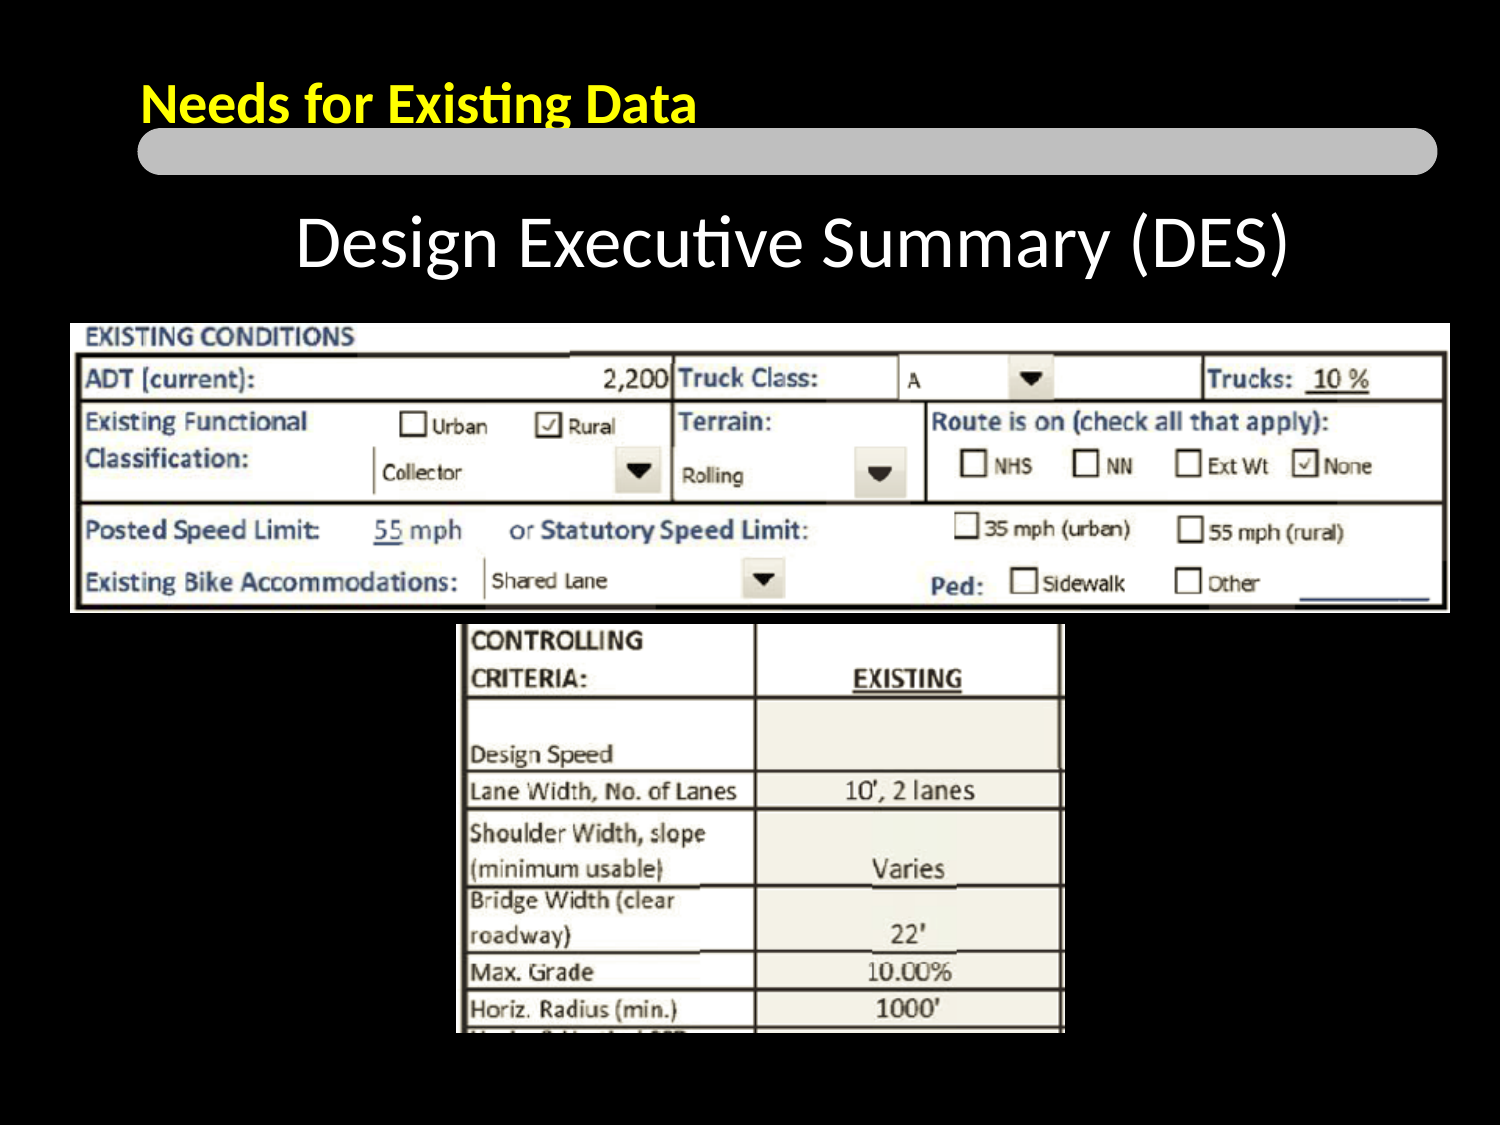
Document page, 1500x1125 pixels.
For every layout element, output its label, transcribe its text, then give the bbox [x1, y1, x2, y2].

text_box Design Executive Summary (DES) [149, 187, 1438, 300]
text_box [137, 128, 1438, 175]
picture [70, 323, 1451, 613]
picture [456, 624, 1065, 1033]
text_box Needs for Existing Data [125, 62, 1363, 138]
